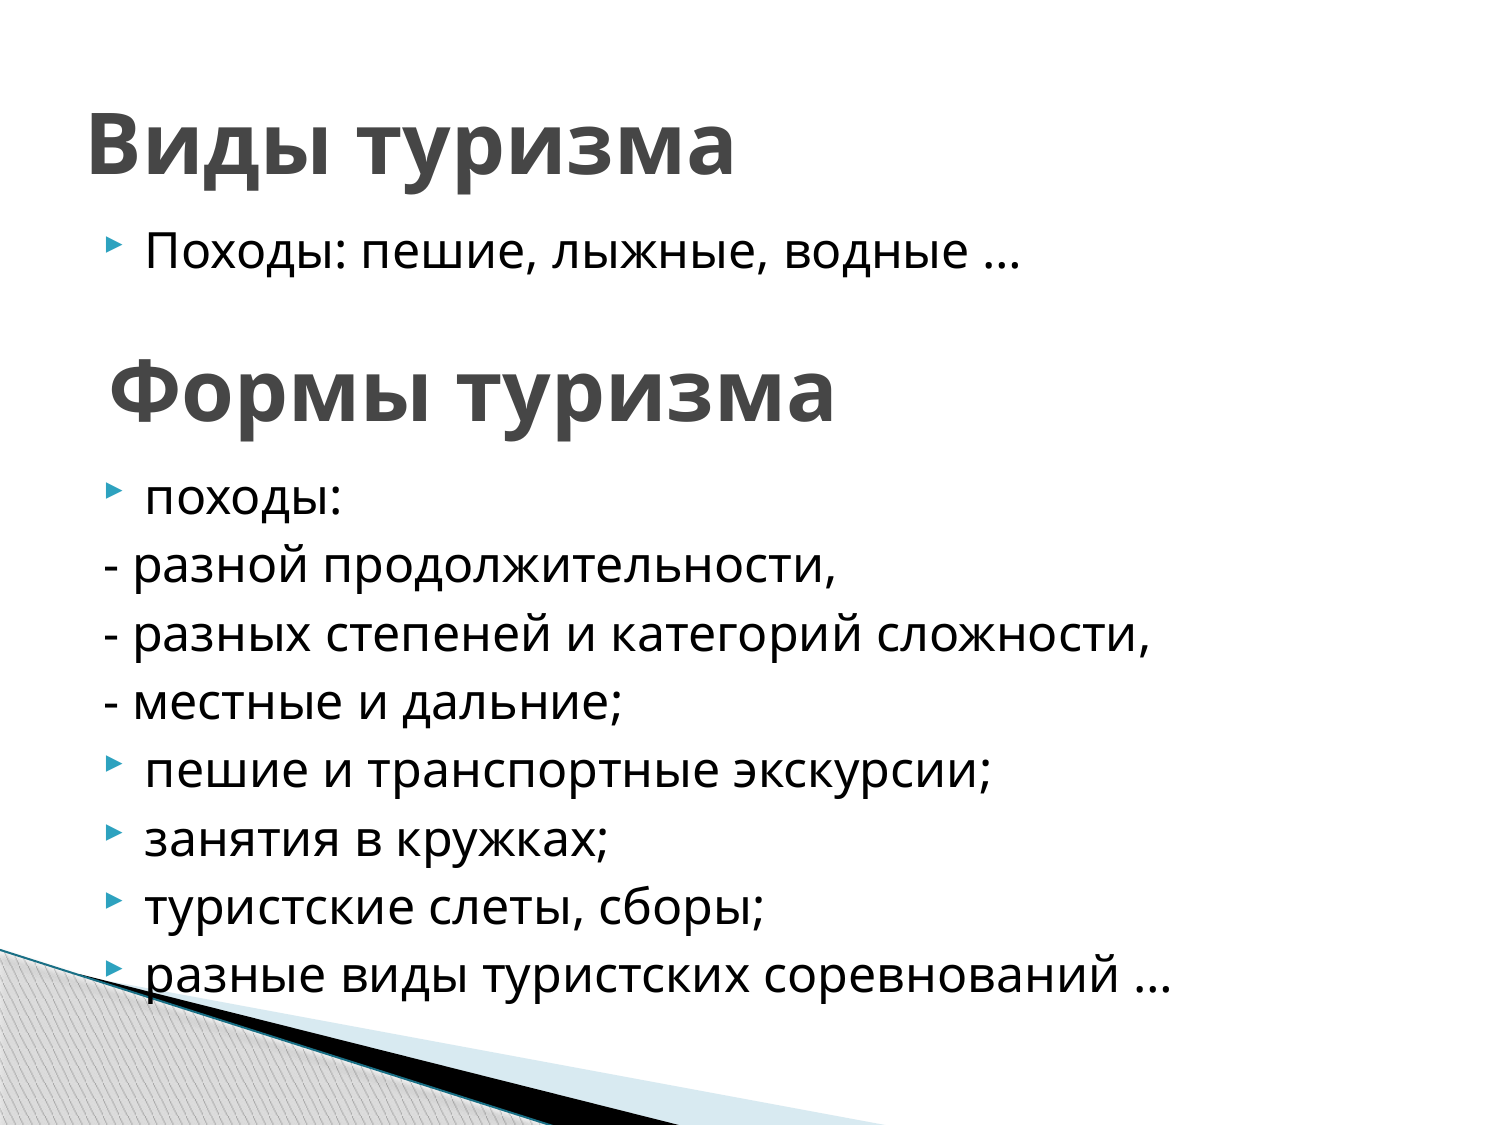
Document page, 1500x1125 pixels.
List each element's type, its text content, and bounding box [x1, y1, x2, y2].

text_box Формы туризма [93, 292, 1444, 481]
list Походы: пешие, лыжные, водные … [70, 235, 1421, 285]
title Виды туризма [70, 46, 1421, 235]
text_box походы: - разной продолжительности, - разных степеней и категорий сложности, - местные и дальние; пешие и транспортные экскурсии; занятия в кружках; туристские слеты, сборы; разные виды туристских соревнований … [70, 457, 1421, 953]
